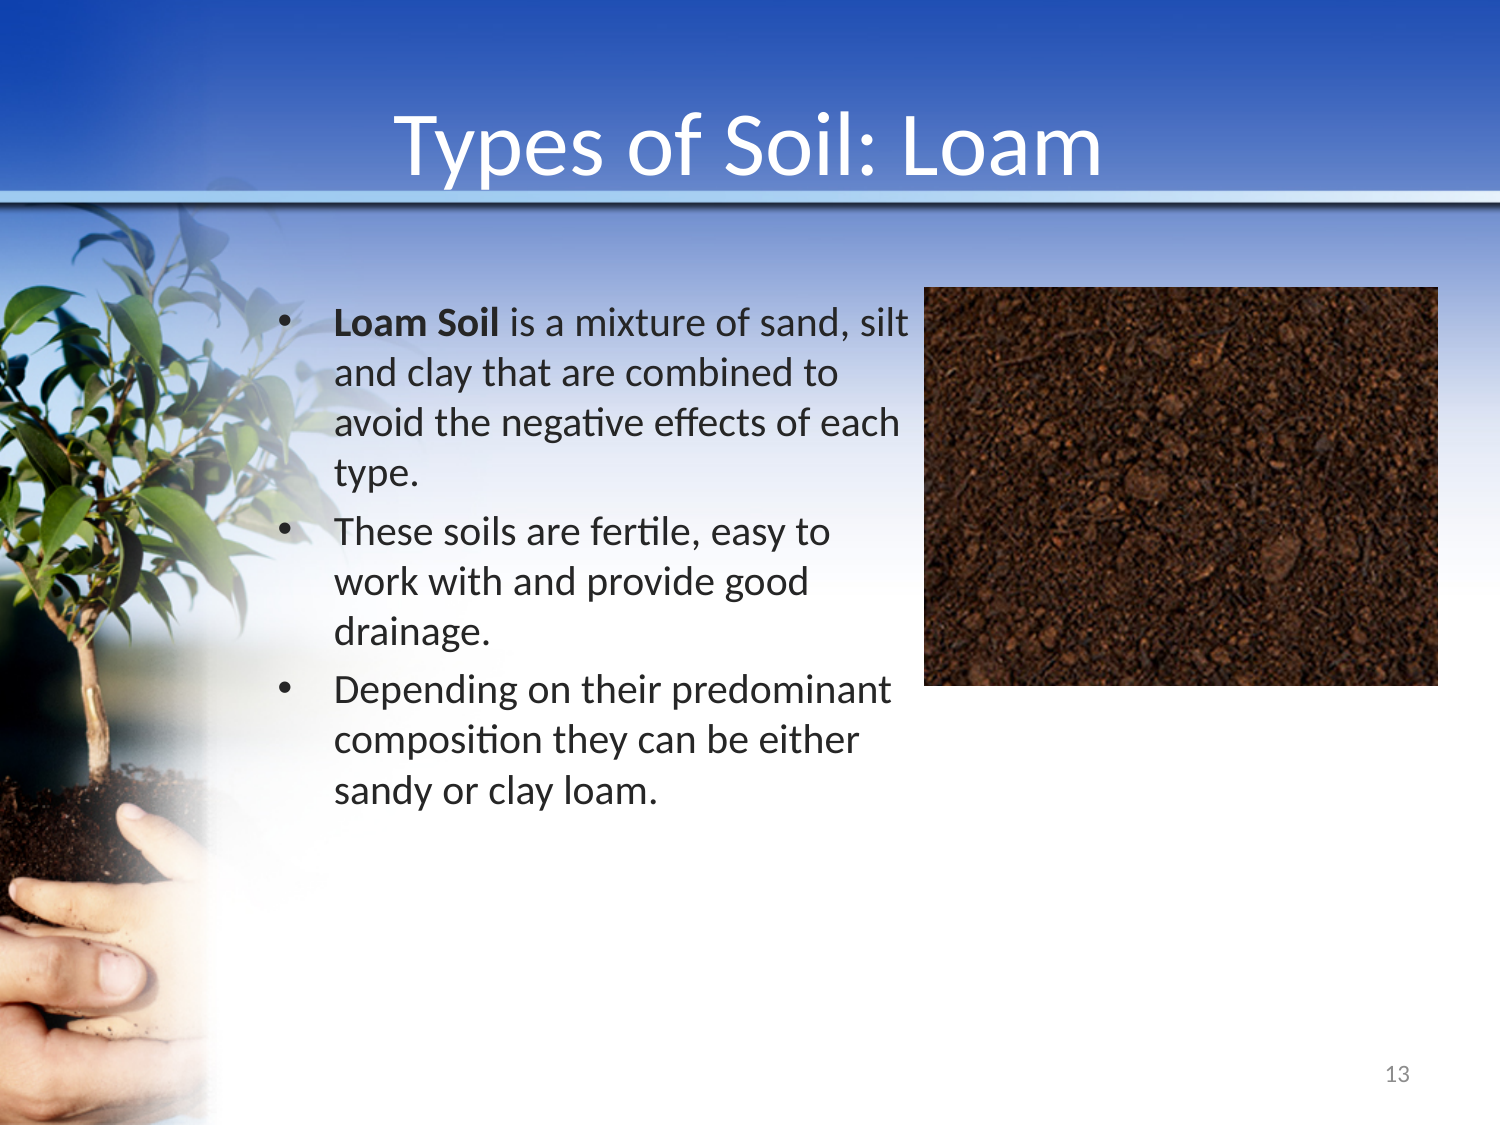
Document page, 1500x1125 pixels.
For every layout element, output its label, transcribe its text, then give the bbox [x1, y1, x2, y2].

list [924, 287, 1438, 687]
title Types of Soil: Loam [75, 45, 1425, 233]
list Loam Soil is a mixture of sand, silt and clay that are combined to avoid the negative effects of each type. These soils are fertile, easy to work with and provide good drainage. Depending on their predominant composition they can be either sandy or clay loam. [262, 287, 925, 1030]
picture [0, 0, 1500, 1125]
slide_number 13 [1074, 1042, 1425, 1103]
